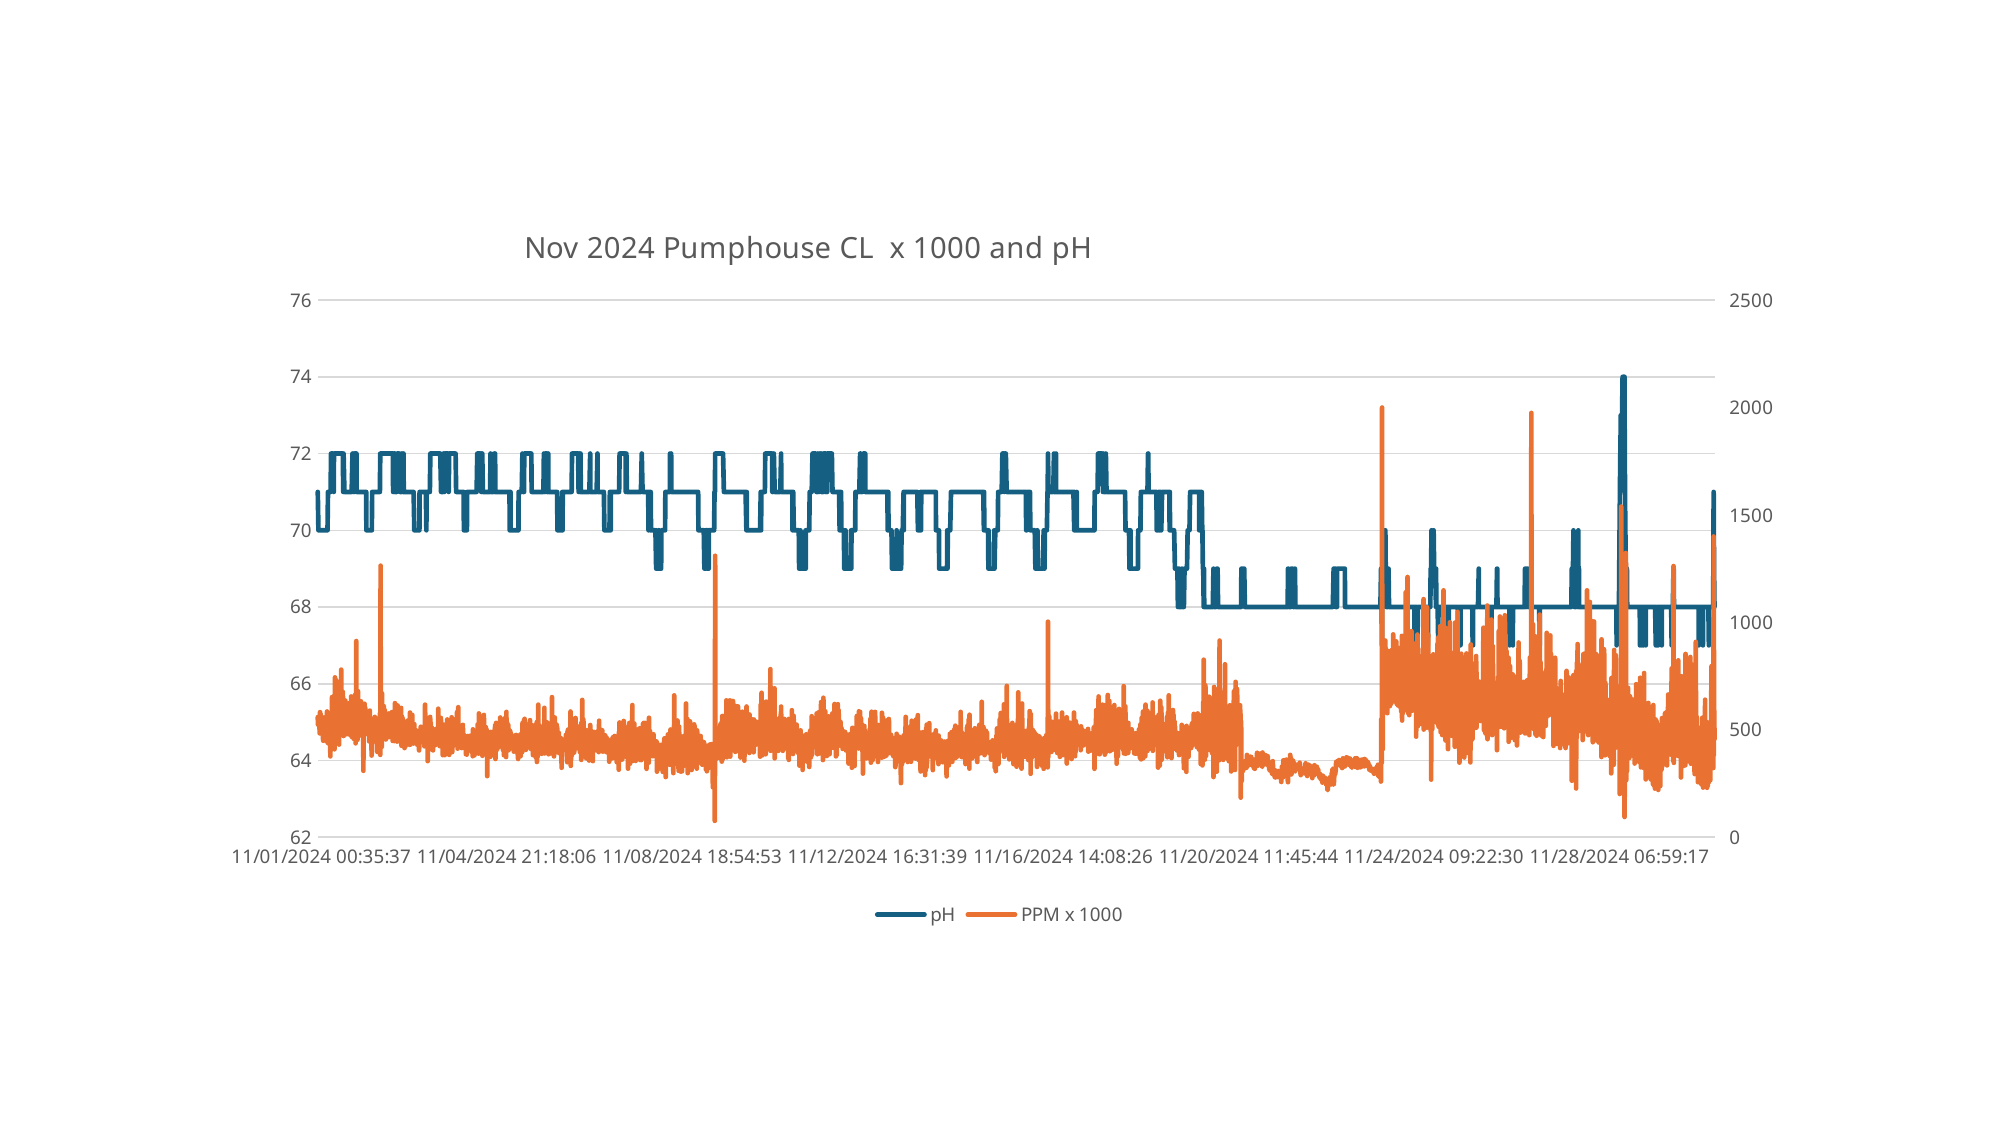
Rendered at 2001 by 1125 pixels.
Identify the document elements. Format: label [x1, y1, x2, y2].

chart [193, 190, 1806, 935]
